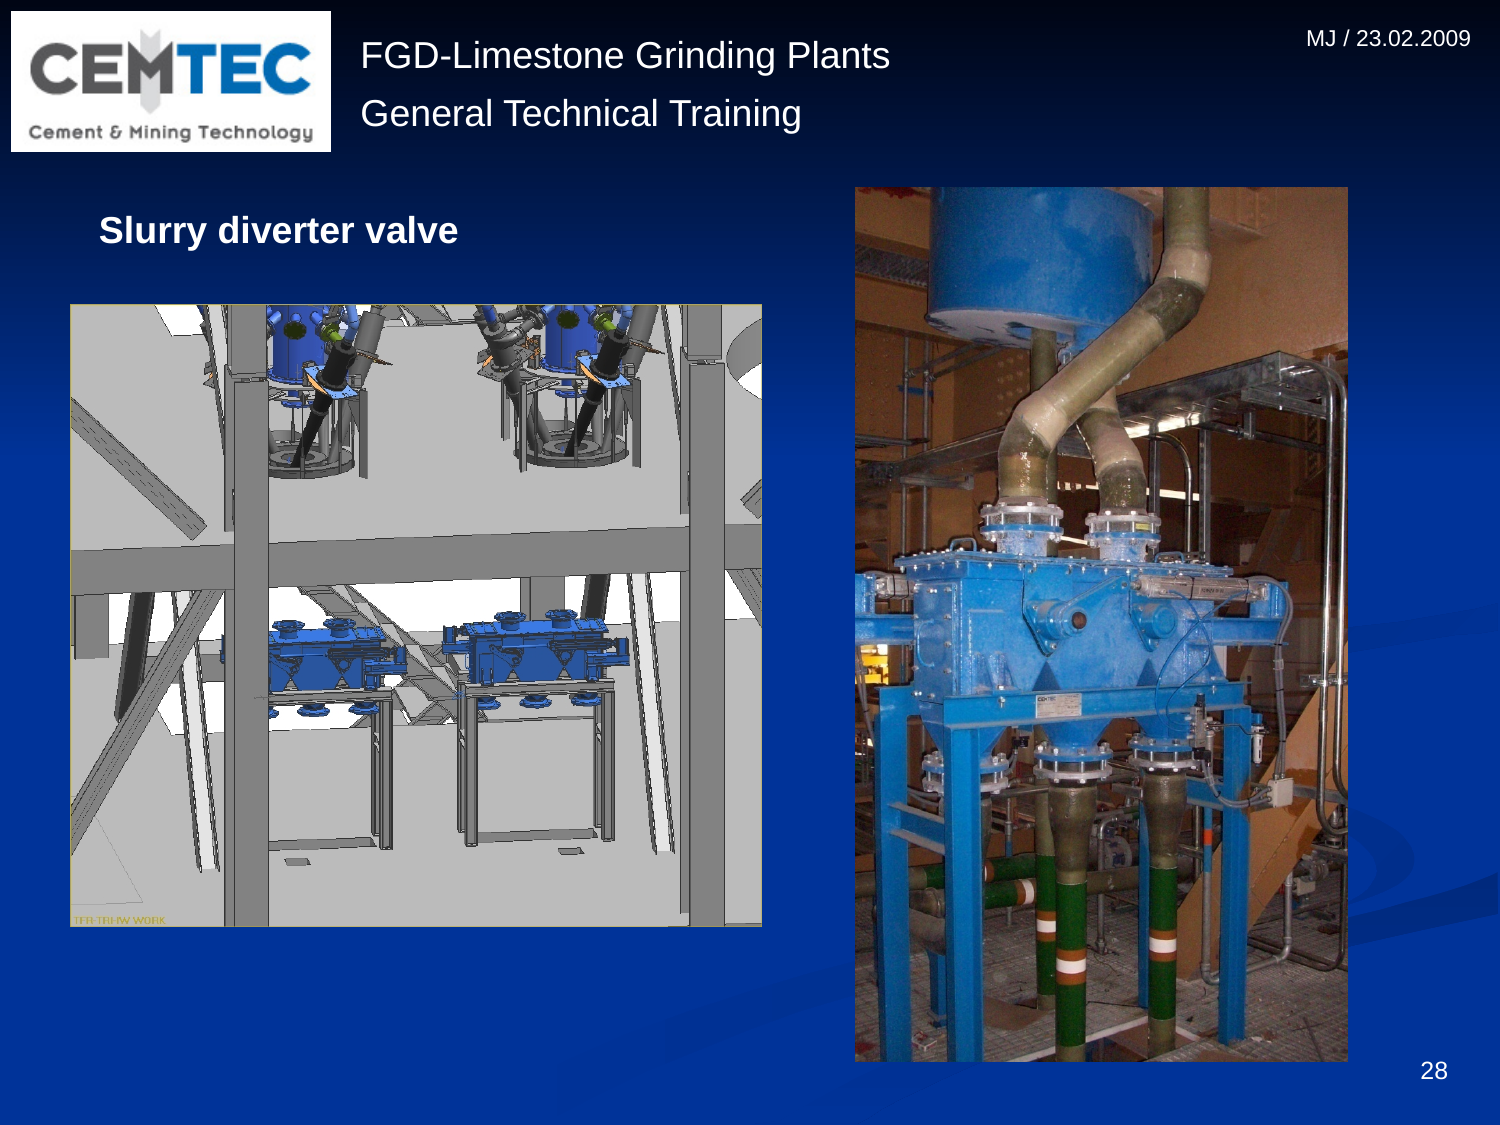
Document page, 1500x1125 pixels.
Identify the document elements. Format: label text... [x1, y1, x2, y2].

picture [11, 11, 331, 152]
picture [855, 187, 1348, 1063]
picture [70, 304, 762, 927]
text_box Slurry diverter valve [84, 199, 474, 259]
slide_number 28 [1113, 1046, 1464, 1125]
